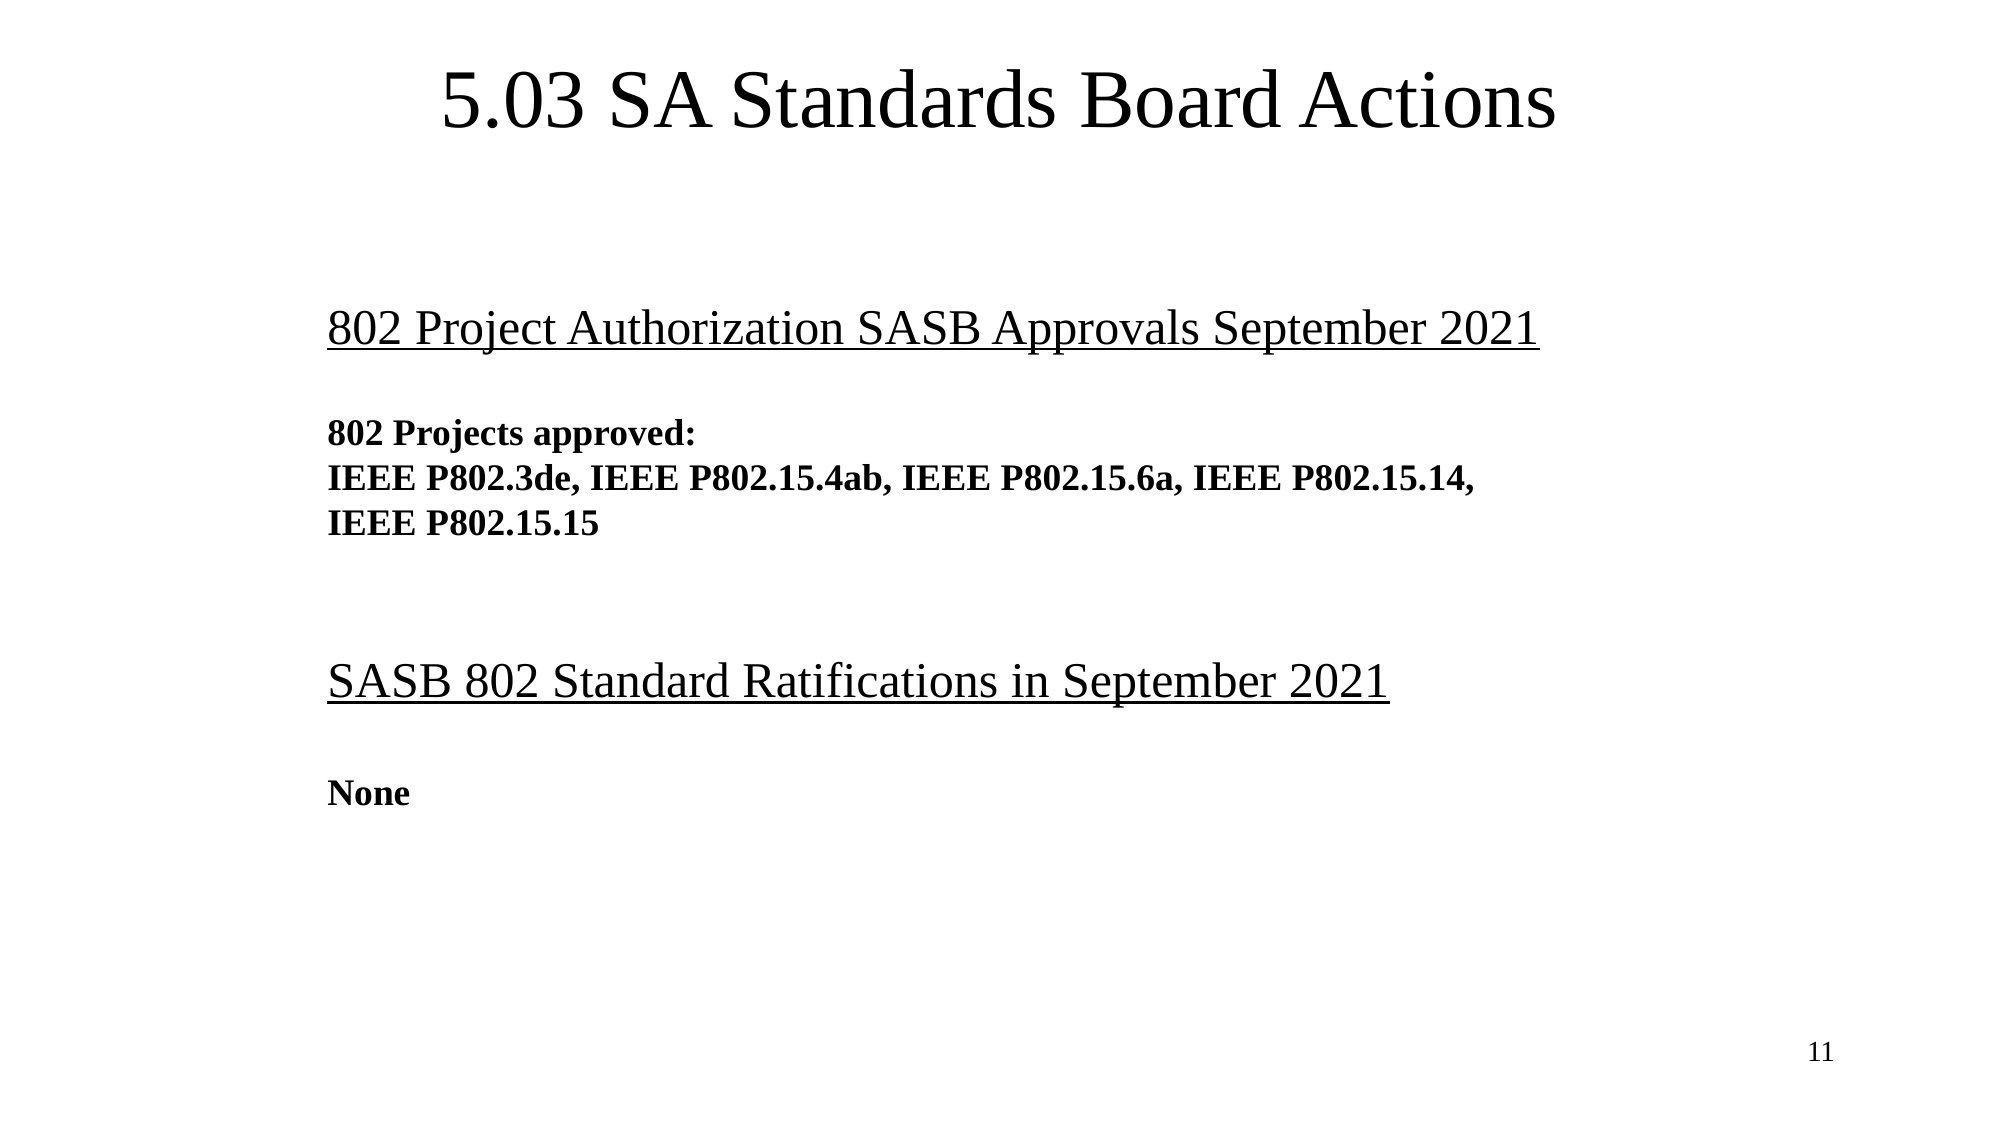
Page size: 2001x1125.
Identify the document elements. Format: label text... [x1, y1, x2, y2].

title 5.03 SA Standards Board Actions [249, 0, 1751, 188]
text_box 802 Project Authorization SASB Approvals September 2021 802 Projects approved: IEEE P802.3de, IEEE P802.15.4ab, IEEE P802.15.6a, IEEE P802.15.14, IEEE P802.15.15 SASB 802 Standard Ratifications in September 2021 None [312, 287, 1725, 821]
slide_number 11 [1433, 1024, 1851, 1101]
